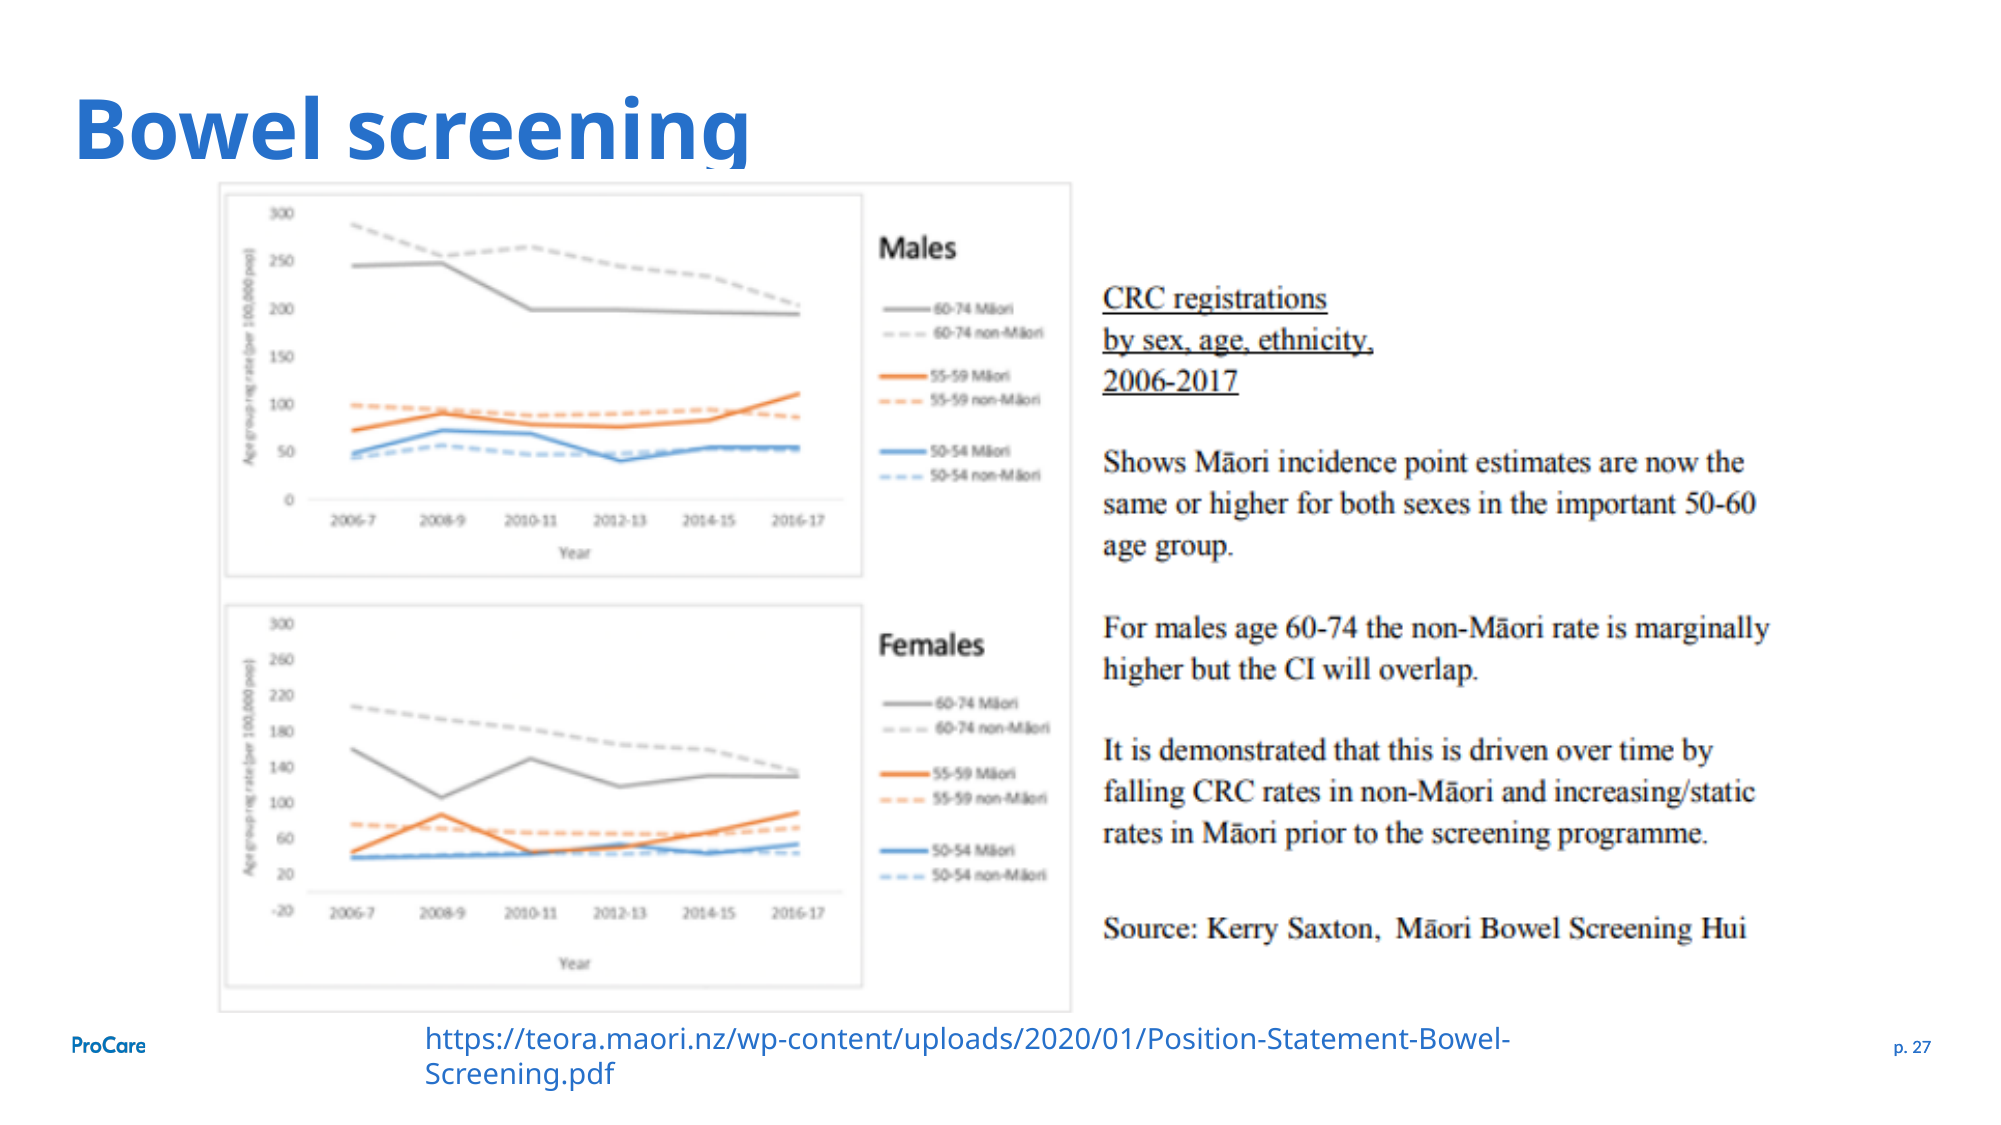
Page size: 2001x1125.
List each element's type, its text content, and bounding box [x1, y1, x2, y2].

picture [205, 169, 1794, 1013]
text_box https://teora.maori.nz/wp-content/uploads/2020/01/Position-Statement-Bowel-Screening.pdf [410, 1013, 1590, 1098]
list Bowel screening [58, 86, 1045, 183]
